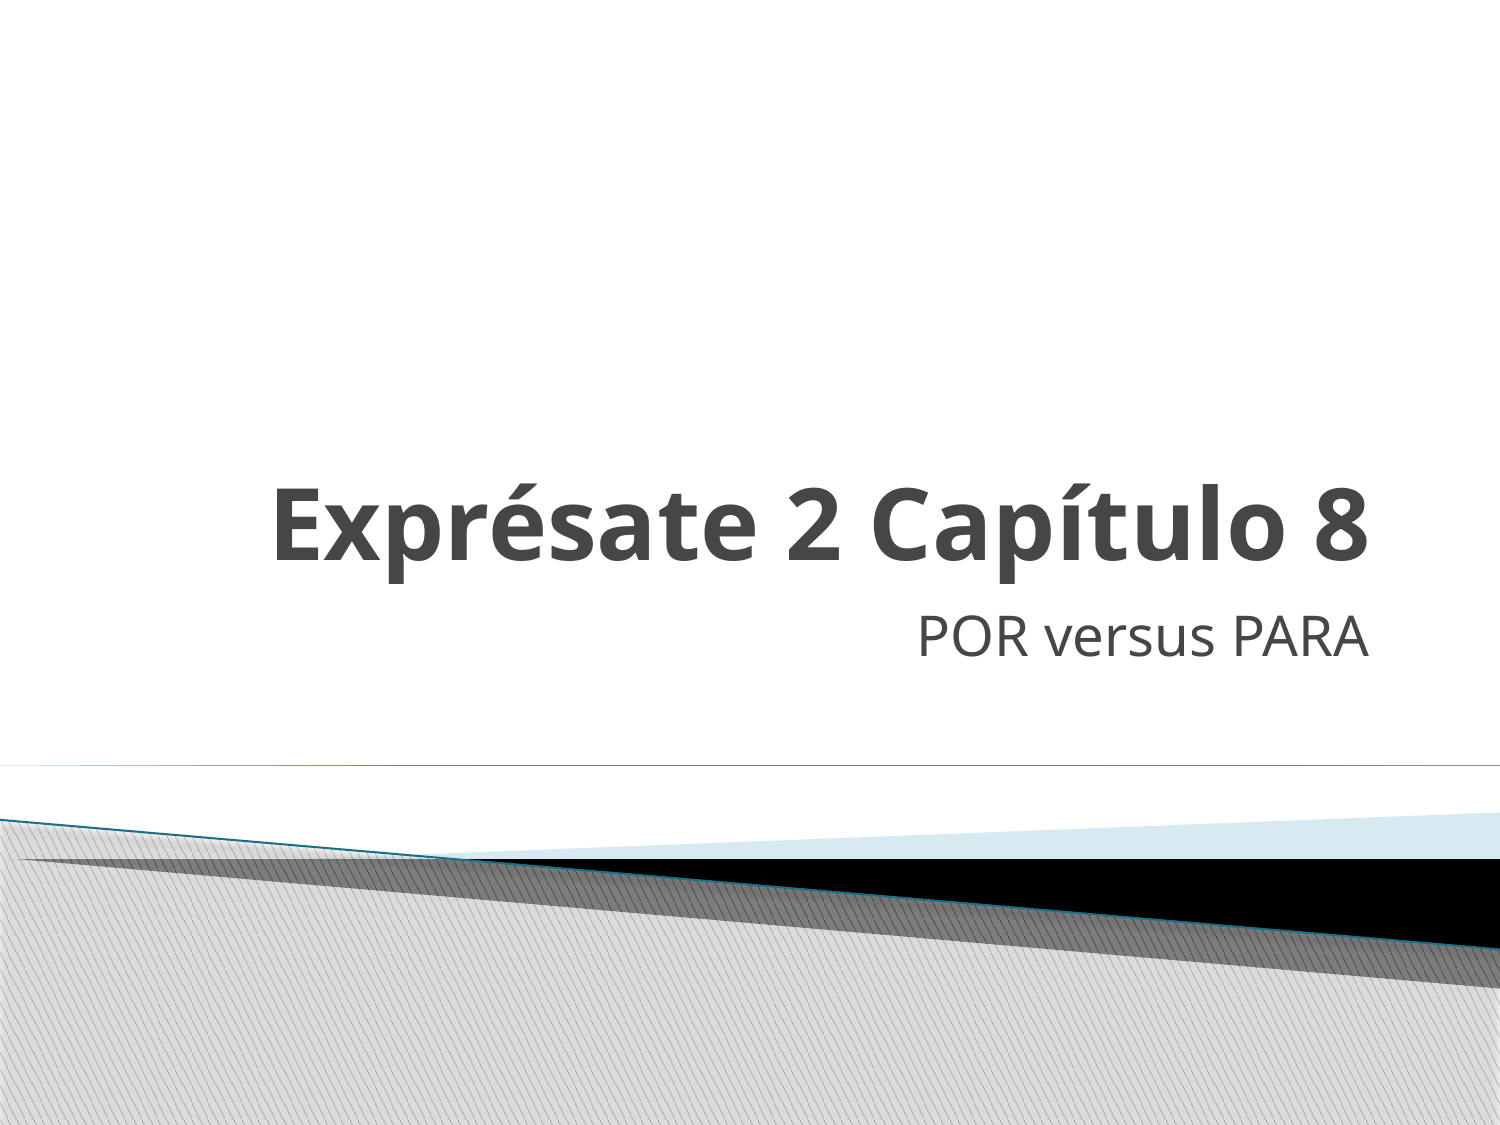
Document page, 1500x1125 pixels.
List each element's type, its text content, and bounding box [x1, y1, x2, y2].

title Exprésate 2 Capítulo 8 [112, 287, 1388, 588]
picture [5, 859, 1500, 989]
subtitle POR versus PARA [112, 592, 1388, 790]
